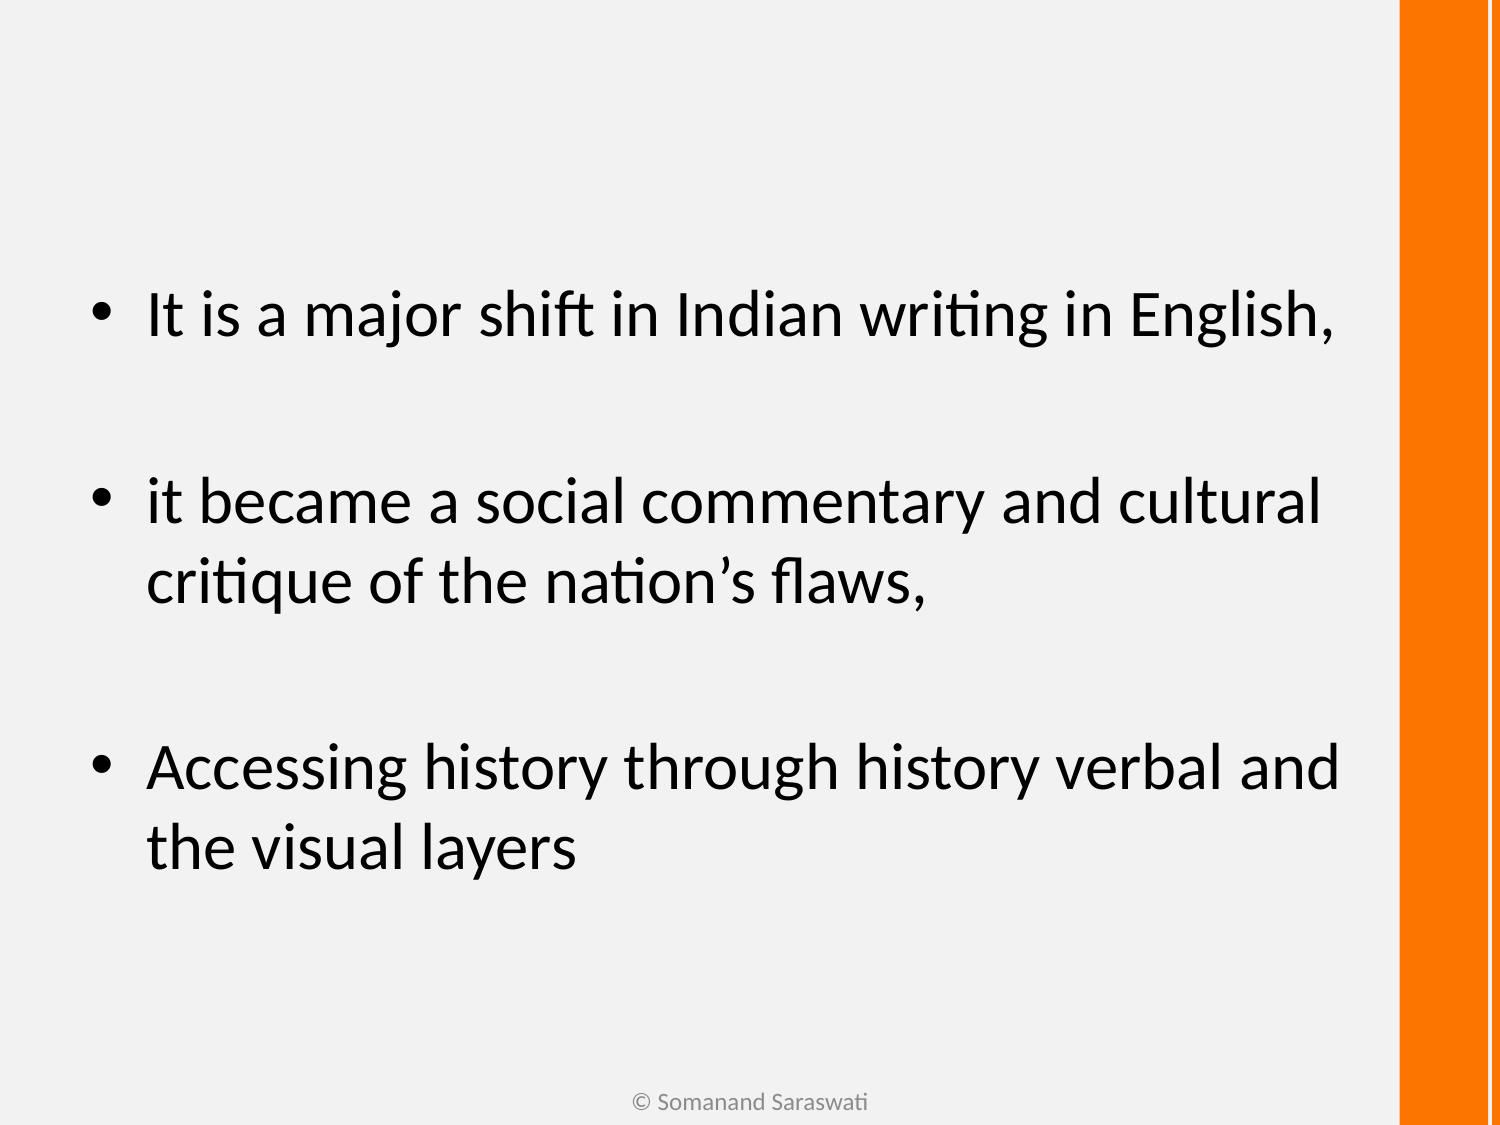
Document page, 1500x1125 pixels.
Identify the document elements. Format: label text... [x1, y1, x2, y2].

footer © Somanand Saraswati [512, 1074, 988, 1125]
list It is a major shift in Indian writing in English, it became a social commentary and cultural critique of the nation’s flaws, Accessing history through history verbal and the visual layers [75, 262, 1425, 1005]
